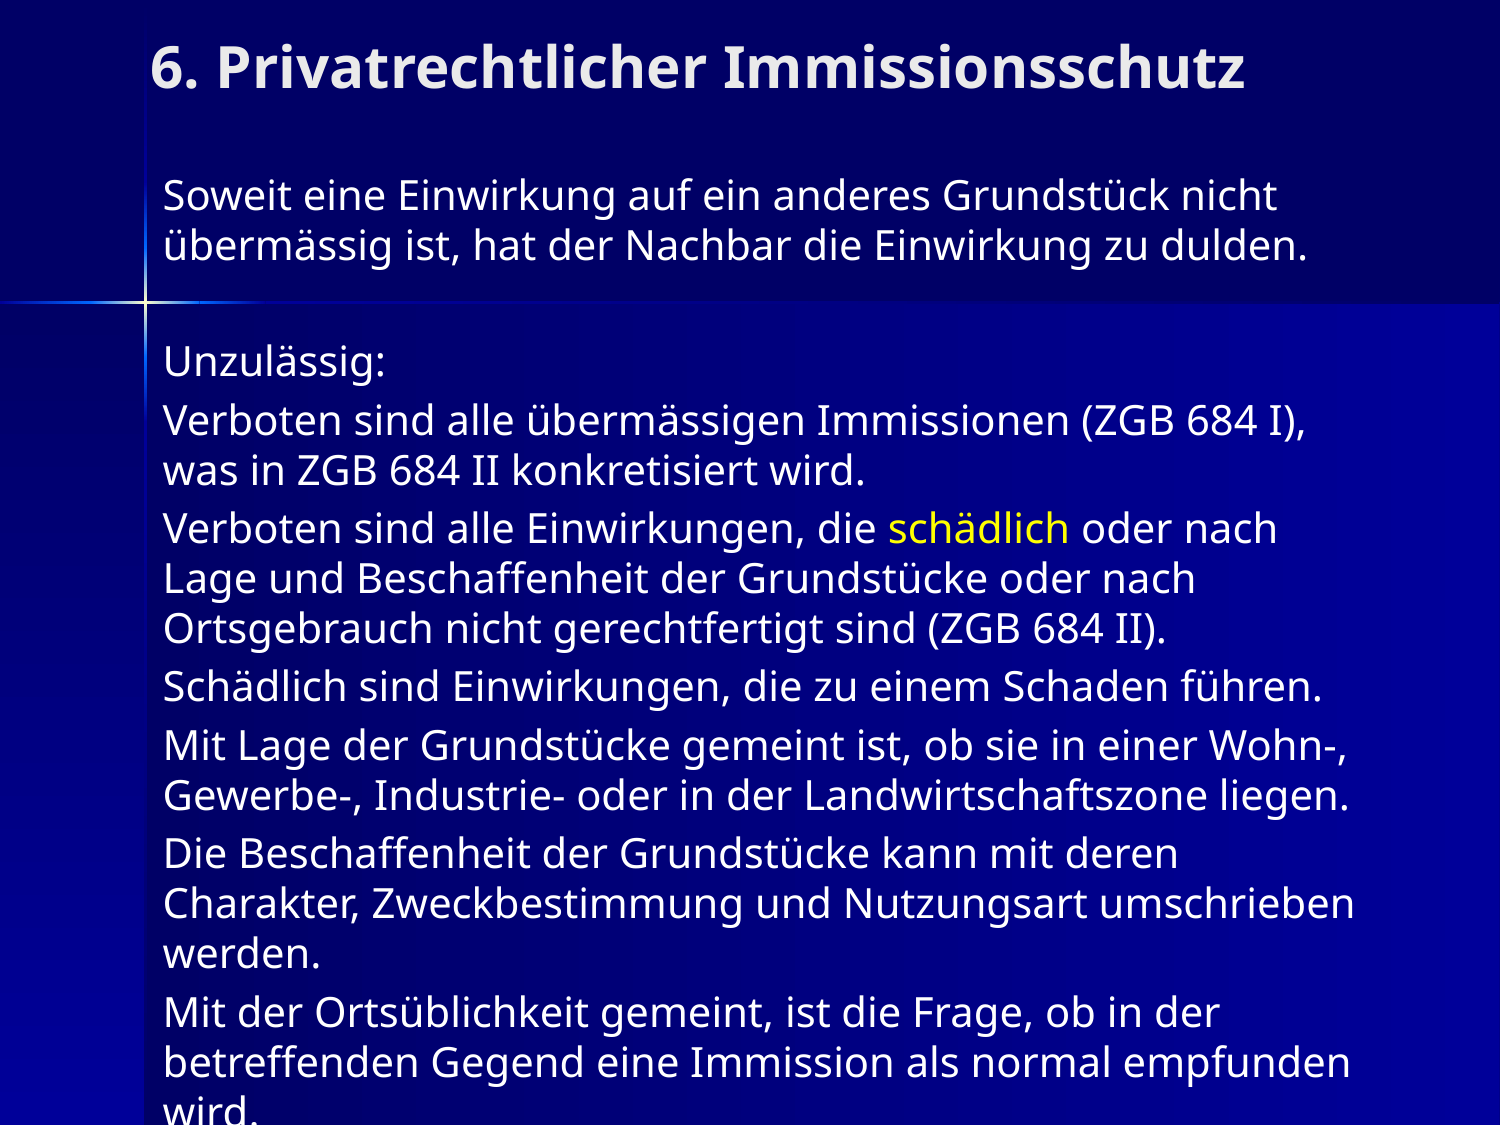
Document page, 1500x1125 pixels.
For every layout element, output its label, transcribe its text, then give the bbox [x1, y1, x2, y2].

list Soweit eine Einwirkung auf ein anderes Grundstück nicht übermässig ist, hat der Nachbar die Einwirkung zu dulden. Unzulässig: Verboten sind alle übermässigen Immissionen (ZGB 684 I), was in ZGB 684 II konkretisiert wird. Verboten sind alle Einwirkungen, die schädlich oder nach Lage und Beschaffenheit der Grundstücke oder nach Ortsgebrauch nicht gerechtfertigt sind (ZGB 684 II). Schädlich sind Einwirkungen, die zu einem Schaden führen. Mit Lage der Grundstücke gemeint ist, ob sie in einer Wohn-, Gewerbe-, Industrie- oder in der Landwirtschaftszone liegen. Die Beschaffenheit der Grundstücke kann mit deren Charakter, Zweckbestimmung und Nutzungsart umschrieben werden. Mit der Ortsüblichkeit gemeint, ist die Frage, ob in der betreffenden Gegend eine Immission als normal empfunden wird. [147, 295, 1386, 961]
text_box [147, 219, 1448, 295]
list Soweit eine Einwirkung auf ein anderes Grundstück nicht übermässig ist, hat der Nachbar die Einwirkung zu dulden. Unzulässig: Verboten sind alle übermässigen Immissionen (ZGB 684 I), was in ZGB 684 II konkretisiert wird. Verboten sind alle Einwirkungen, die schädlich oder nach Lage und Beschaffenheit der Grundstücke oder nach Ortsgebrauch nicht gerechtfertigt sind (ZGB 684 II). Schädlich sind Einwirkungen, die zu einem Schaden führen. Mit Lage der Grundstücke gemeint ist, ob sie in einer Wohn-, Gewerbe-, Industrie- oder in der Landwirtschaftszone liegen. Die Beschaffenheit der Grundstücke kann mit deren Charakter, Zweckbestimmung und Nutzungsart umschrieben werden. Mit der Ortsüblichkeit gemeint, ist die Frage, ob in der betreffenden Gegend eine Immission als normal empfunden wird. [147, 160, 1386, 219]
title 6. Privatrechtlicher Immissionsschutz [135, 0, 1374, 184]
